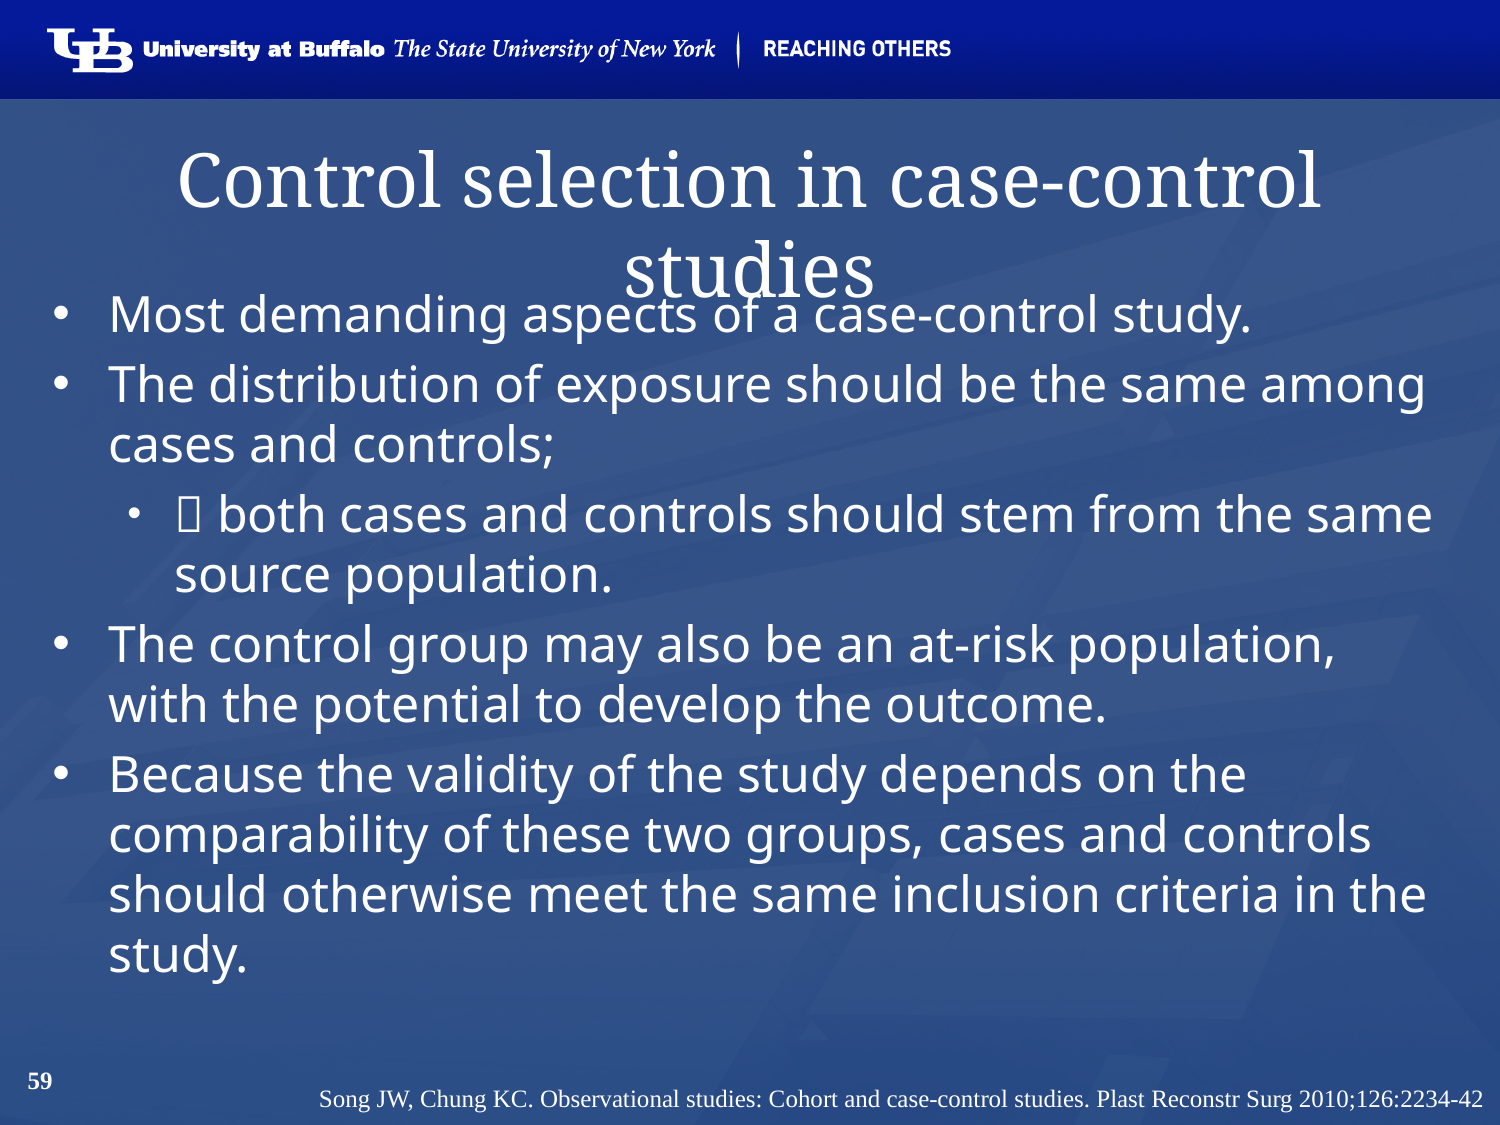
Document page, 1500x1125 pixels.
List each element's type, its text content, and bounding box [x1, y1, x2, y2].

text_box Song JW, Chung KC. Observational studies: Cohort and case-control studies. Plast Reconstr Surg 2010;126:2234-42 [116, 1074, 1500, 1120]
picture [0, 0, 1500, 99]
list Most demanding aspects of a case-control study. The distribution of exposure should be the same among cases and controls;  both cases and controls should stem from the same source population. The control group may also be an at-risk population, with the potential to develop the outcome. Because the validity of the study depends on the comparability of these two groups, cases and controls should otherwise meet the same inclusion criteria in the study. [37, 275, 1463, 1074]
title Control selection in case-control studies [37, 125, 1463, 250]
slide_number 59 [12, 1050, 350, 1110]
